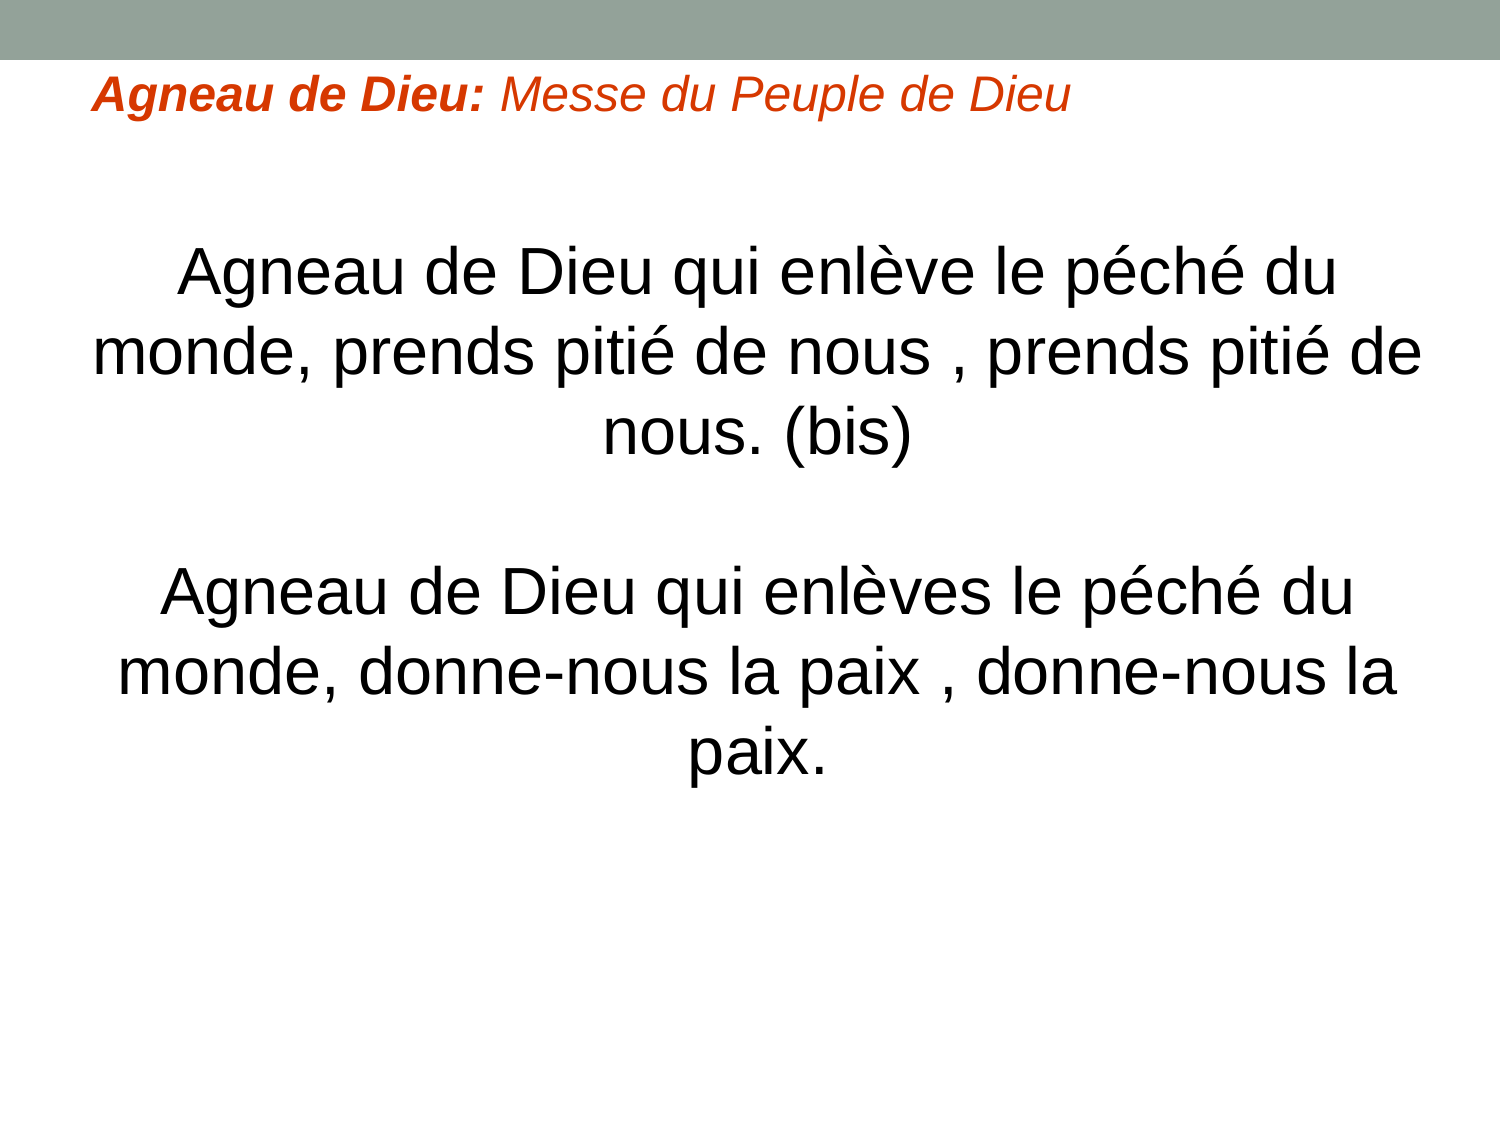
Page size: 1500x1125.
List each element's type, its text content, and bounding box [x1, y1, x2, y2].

text_box Agneau de Dieu: Messe du Peuple de Dieu [76, 10, 1427, 173]
text_box Agneau de Dieu qui enlève le péché du monde, prends pitié de nous , prends pitié de nous. (bis) Agneau de Dieu qui enlèves le péché du monde, donne-nous la paix , donne-nous la paix. [74, 140, 1442, 1125]
